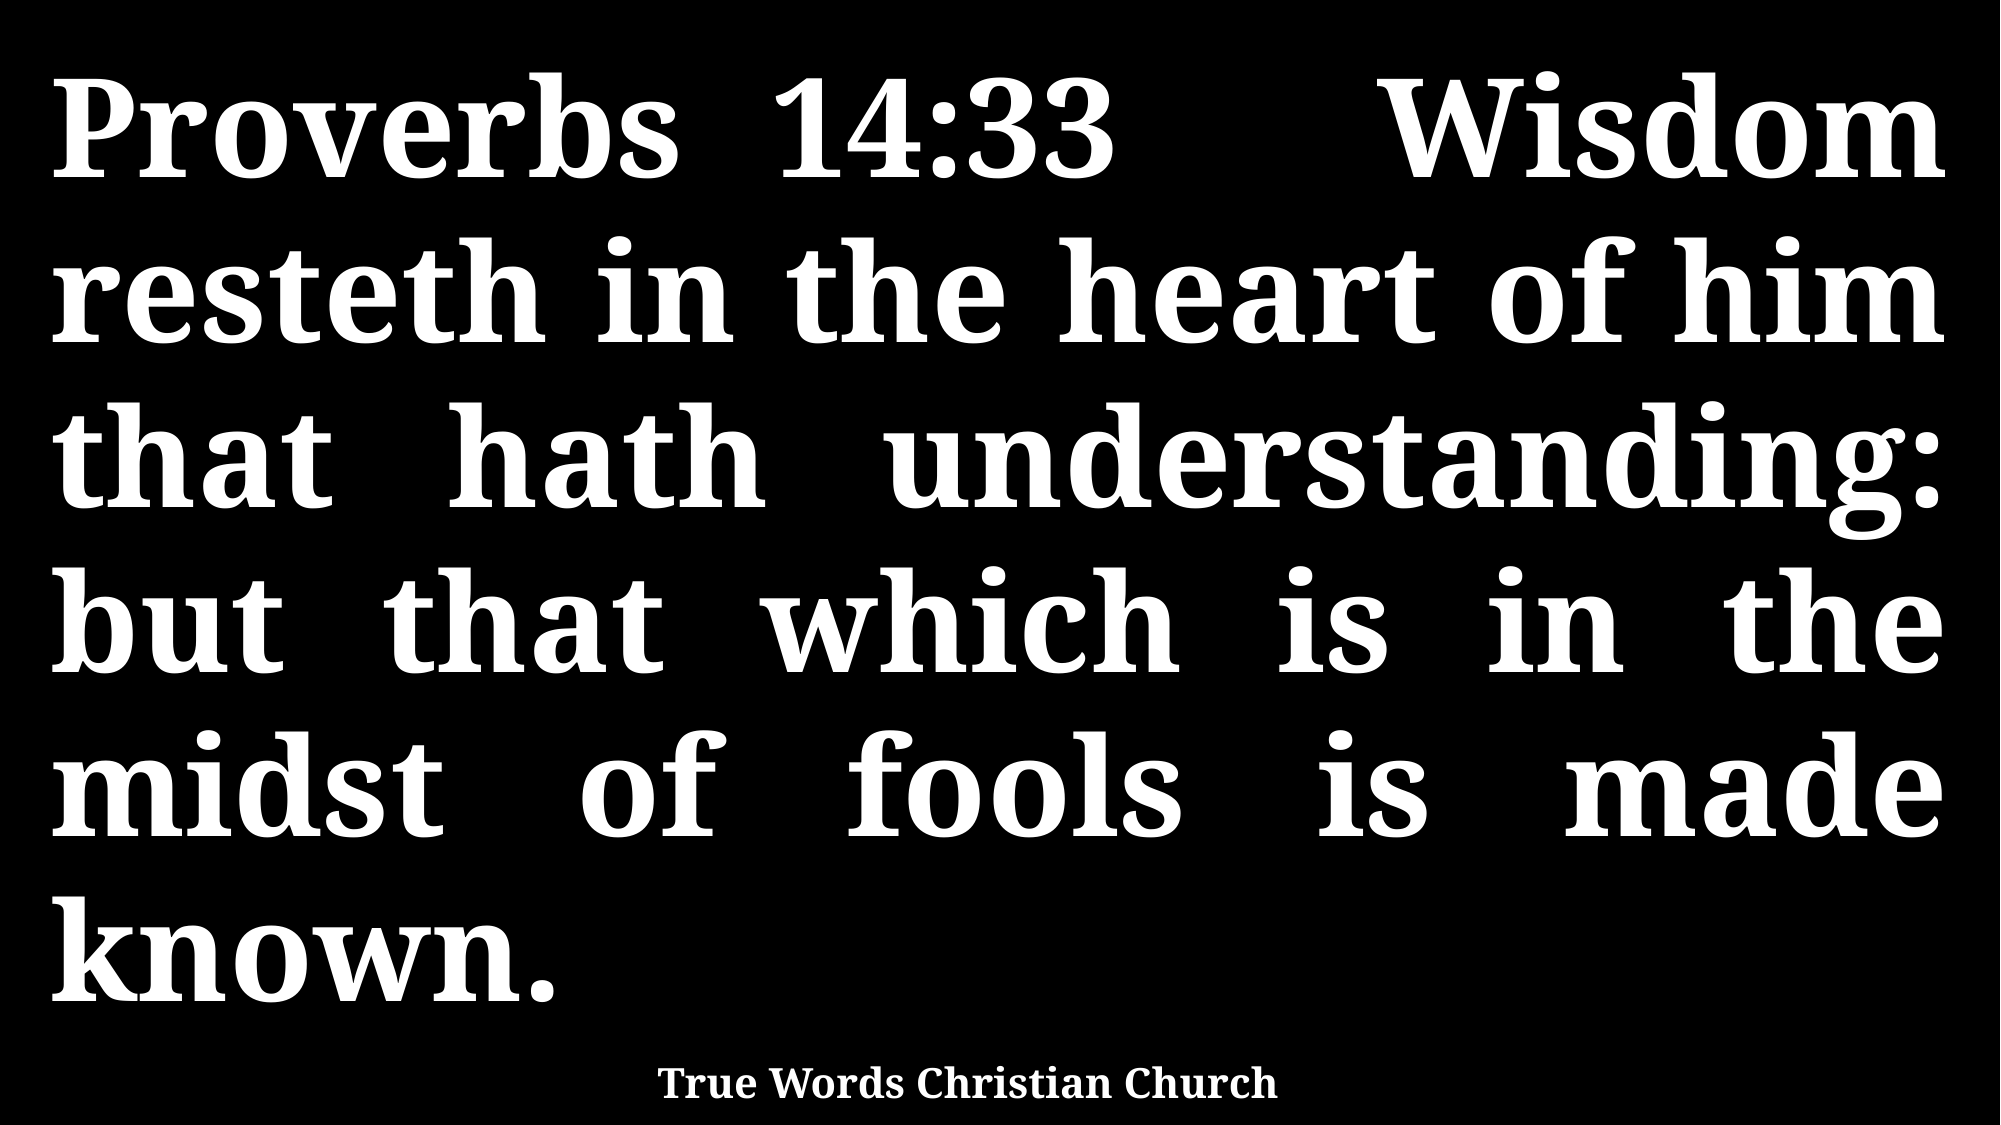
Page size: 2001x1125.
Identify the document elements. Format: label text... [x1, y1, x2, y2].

text_box True Words Christian Church [642, 1049, 1294, 1114]
text_box Proverbs 14:33 Wisdom resteth in the heart of him that hath understanding: but that which is in the midst of fools is made known. [35, 32, 1965, 1037]
